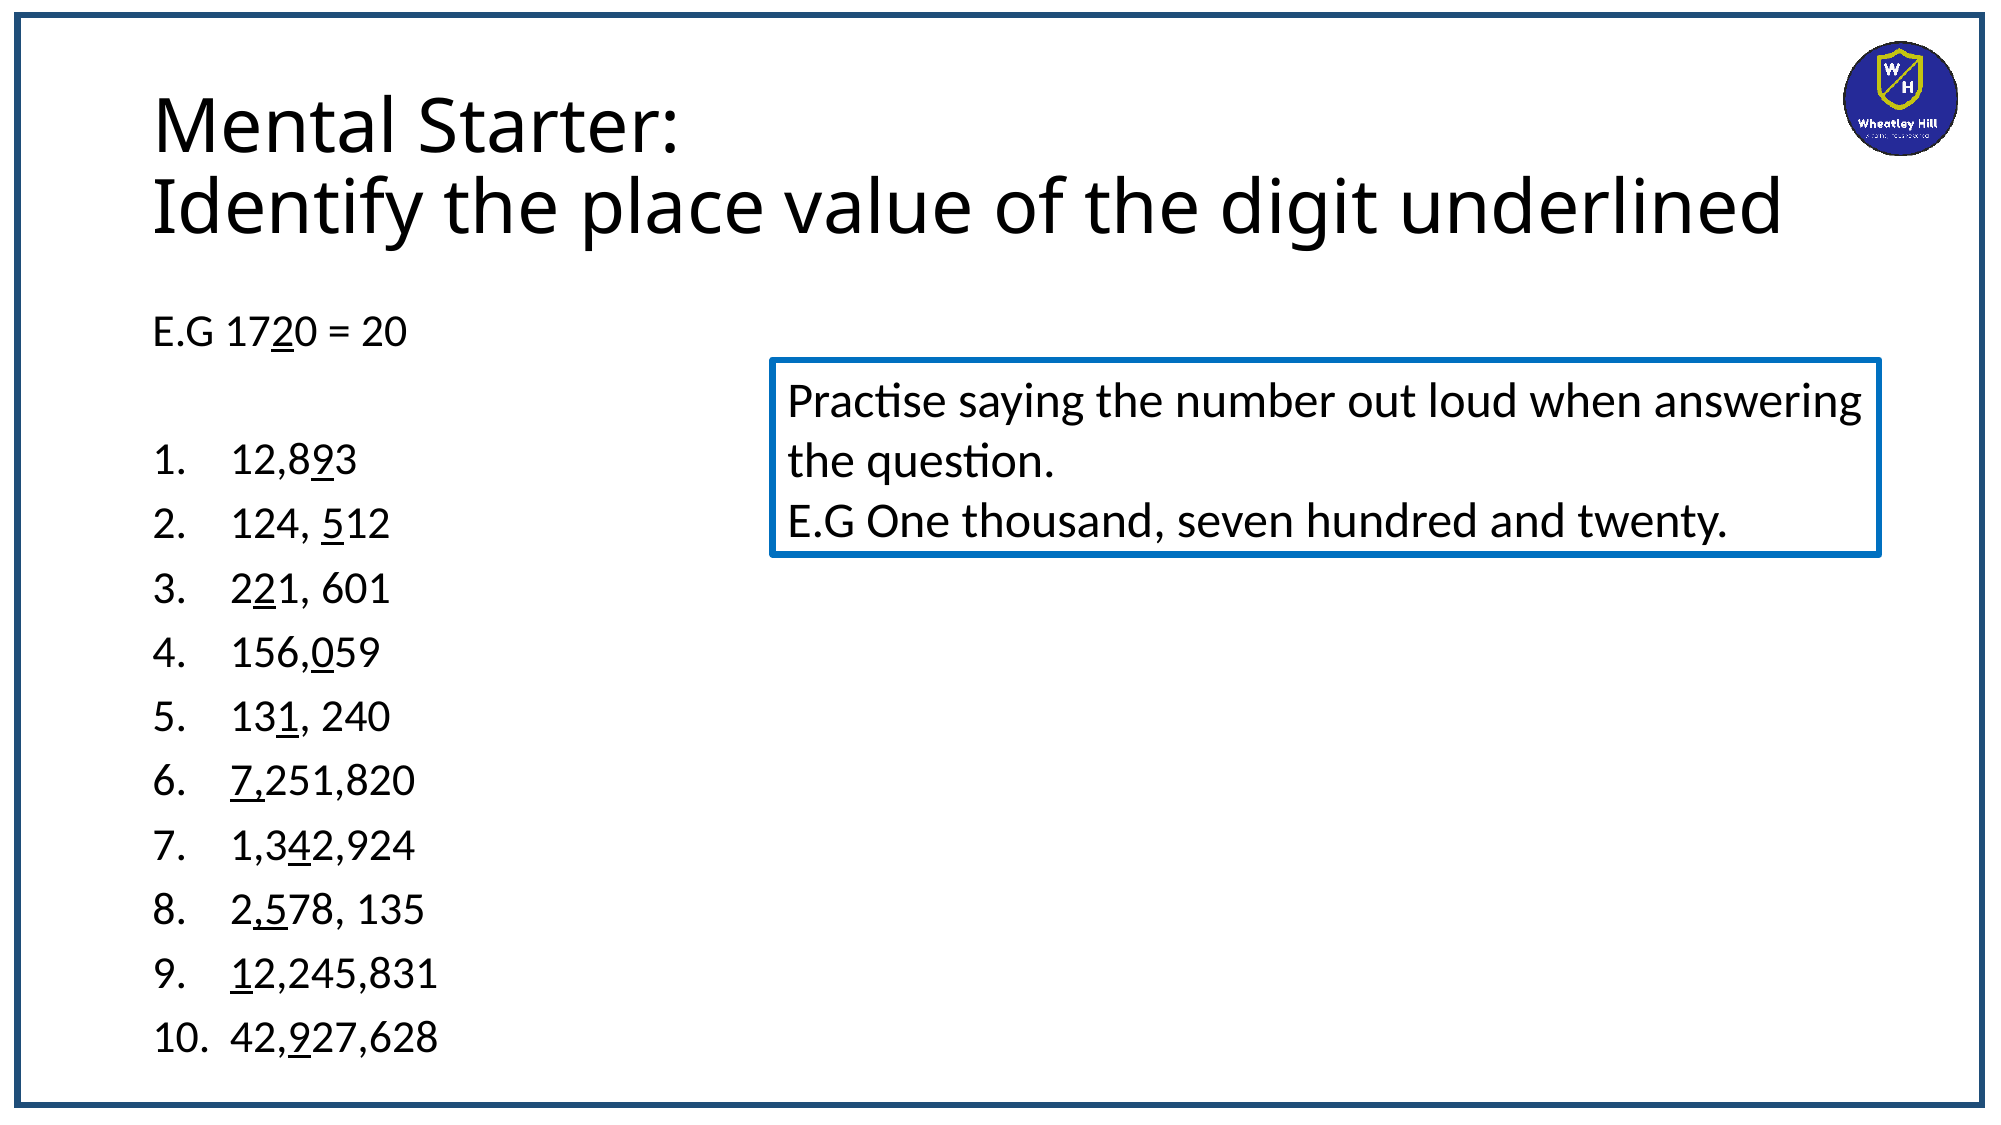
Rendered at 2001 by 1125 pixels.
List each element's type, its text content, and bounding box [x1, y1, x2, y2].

picture [1843, 41, 1958, 156]
text_box [16, 14, 1983, 1106]
title Mental Starter: Identify the place value of the digit underlined [137, 59, 1863, 278]
text_box Practise saying the number out loud when answering the question. E.G One thousand, seven hundred and twenty. [772, 359, 1880, 555]
list E.G 1720 = 20 12,893 124, 512 221, 601 156,059 131, 240 7,251,820 1,342,924 2,578, 135 12,245,831 42,927,628 [137, 299, 789, 1074]
